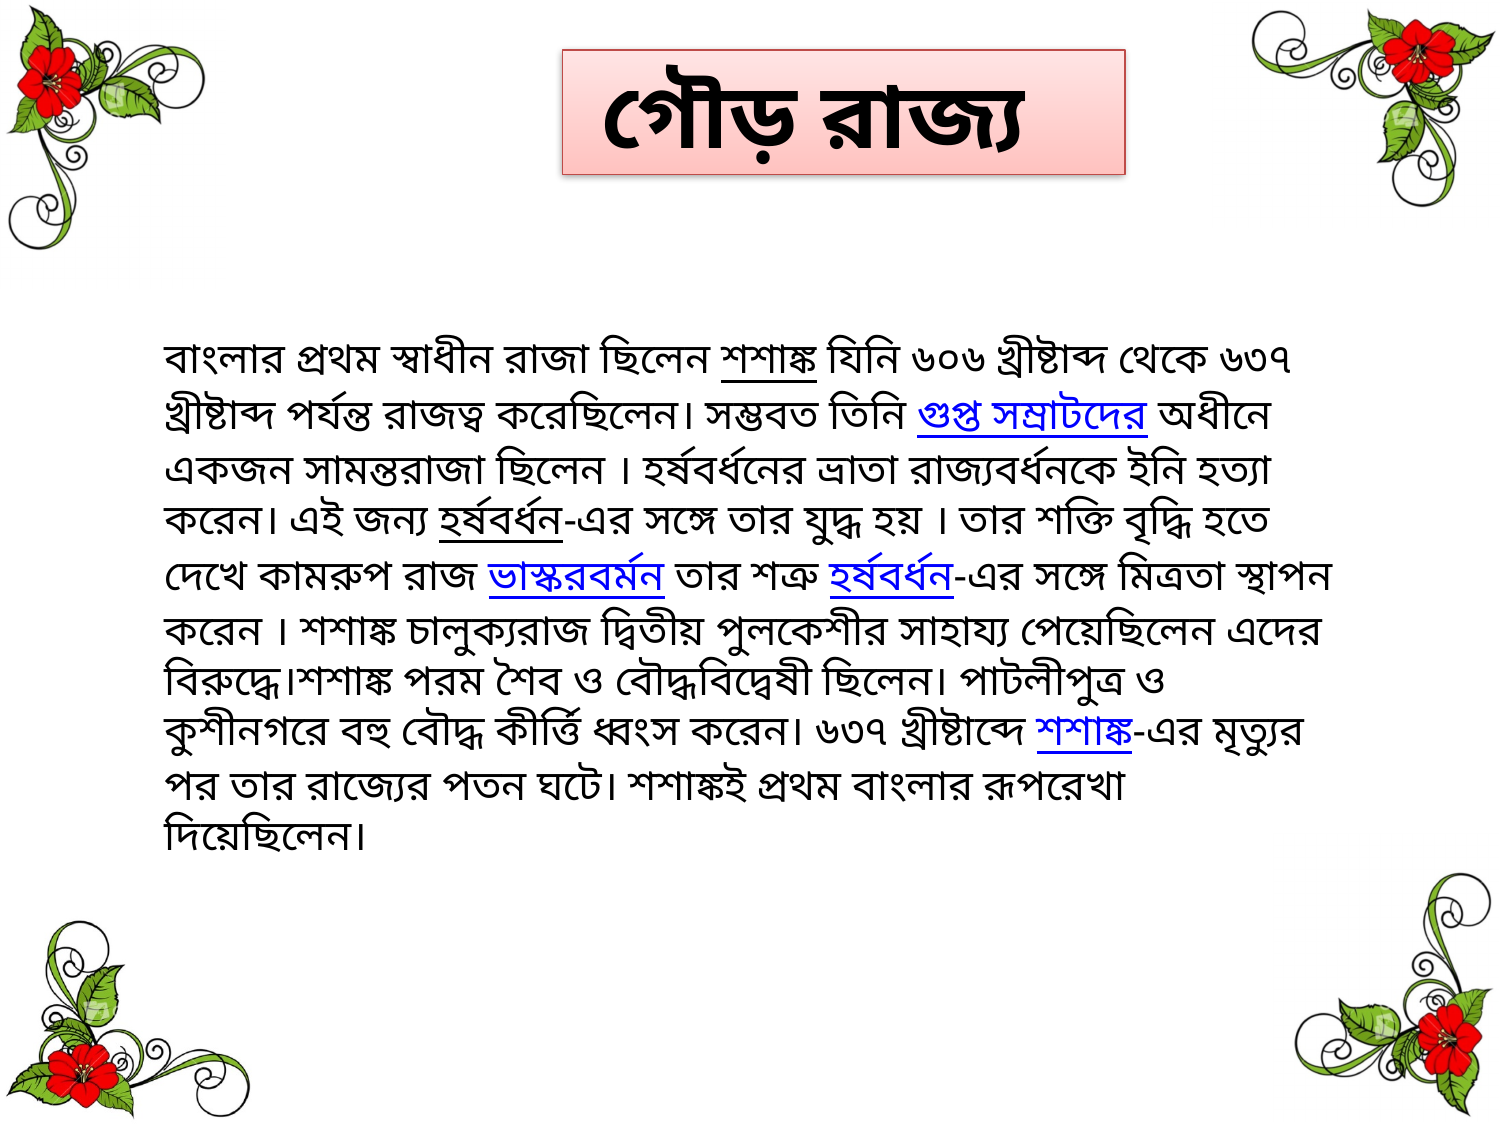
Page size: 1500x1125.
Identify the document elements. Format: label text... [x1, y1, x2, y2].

text_box গৌড় রাজ্য [562, 49, 1126, 175]
picture [1, 0, 226, 289]
text_box বাংলার প্রথম স্বাধীন রাজা ছিলেন শশাঙ্ক যিনি ৬০৬ খ্রীষ্টাব্দ থেকে ৬৩৭ খ্রীষ্টাব্দ পর্যন্ত রাজত্ব করেছিলেন। সম্ভবত তিনি গুপ্ত সম্রাটদের অধীনে একজন সামন্তরাজা ছিলেন । হর্ষবর্ধনের ভ্রাতা রাজ‍্যবর্ধনকে ইনি হত‍্যা করেন। এই জন‍্য হর্ষবর্ধন-এর সঙ্গে তার যুদ্ধ হয় । তার শক্তি বৃদ্ধি হতে দেখে কামরুপ রাজ ভাস্করবর্মন তার শত্রু হর্ষবর্ধন-এর সঙ্গে মিত্রতা স্থাপন করেন । শশাঙ্ক চালুক‍্যরাজ দ্বিতীয় পুলকেশীর সাহায‍্য পেয়েছিলেন এদের বিরুদ্ধে।শশাঙ্ক পরম শৈব ও বৌদ্ধবিদ্বেষী ছিলেন। পাটলীপুত্র ও কুশীনগরে বহু বৌদ্ধ কীর্ত্তি ধ্বংস করেন। ৬৩৭ খ্রীষ্টাব্দে শশাঙ্ক-এর মৃত্যুর পর তার রাজ্যের পতন ঘটে। শশাঙ্ক‌ই প্রথম বাংলার রূপরেখা দিয়েছিলেন। [149, 324, 1350, 867]
picture [1274, 834, 1499, 1122]
picture [0, 899, 289, 1125]
picture [1213, 3, 1500, 228]
